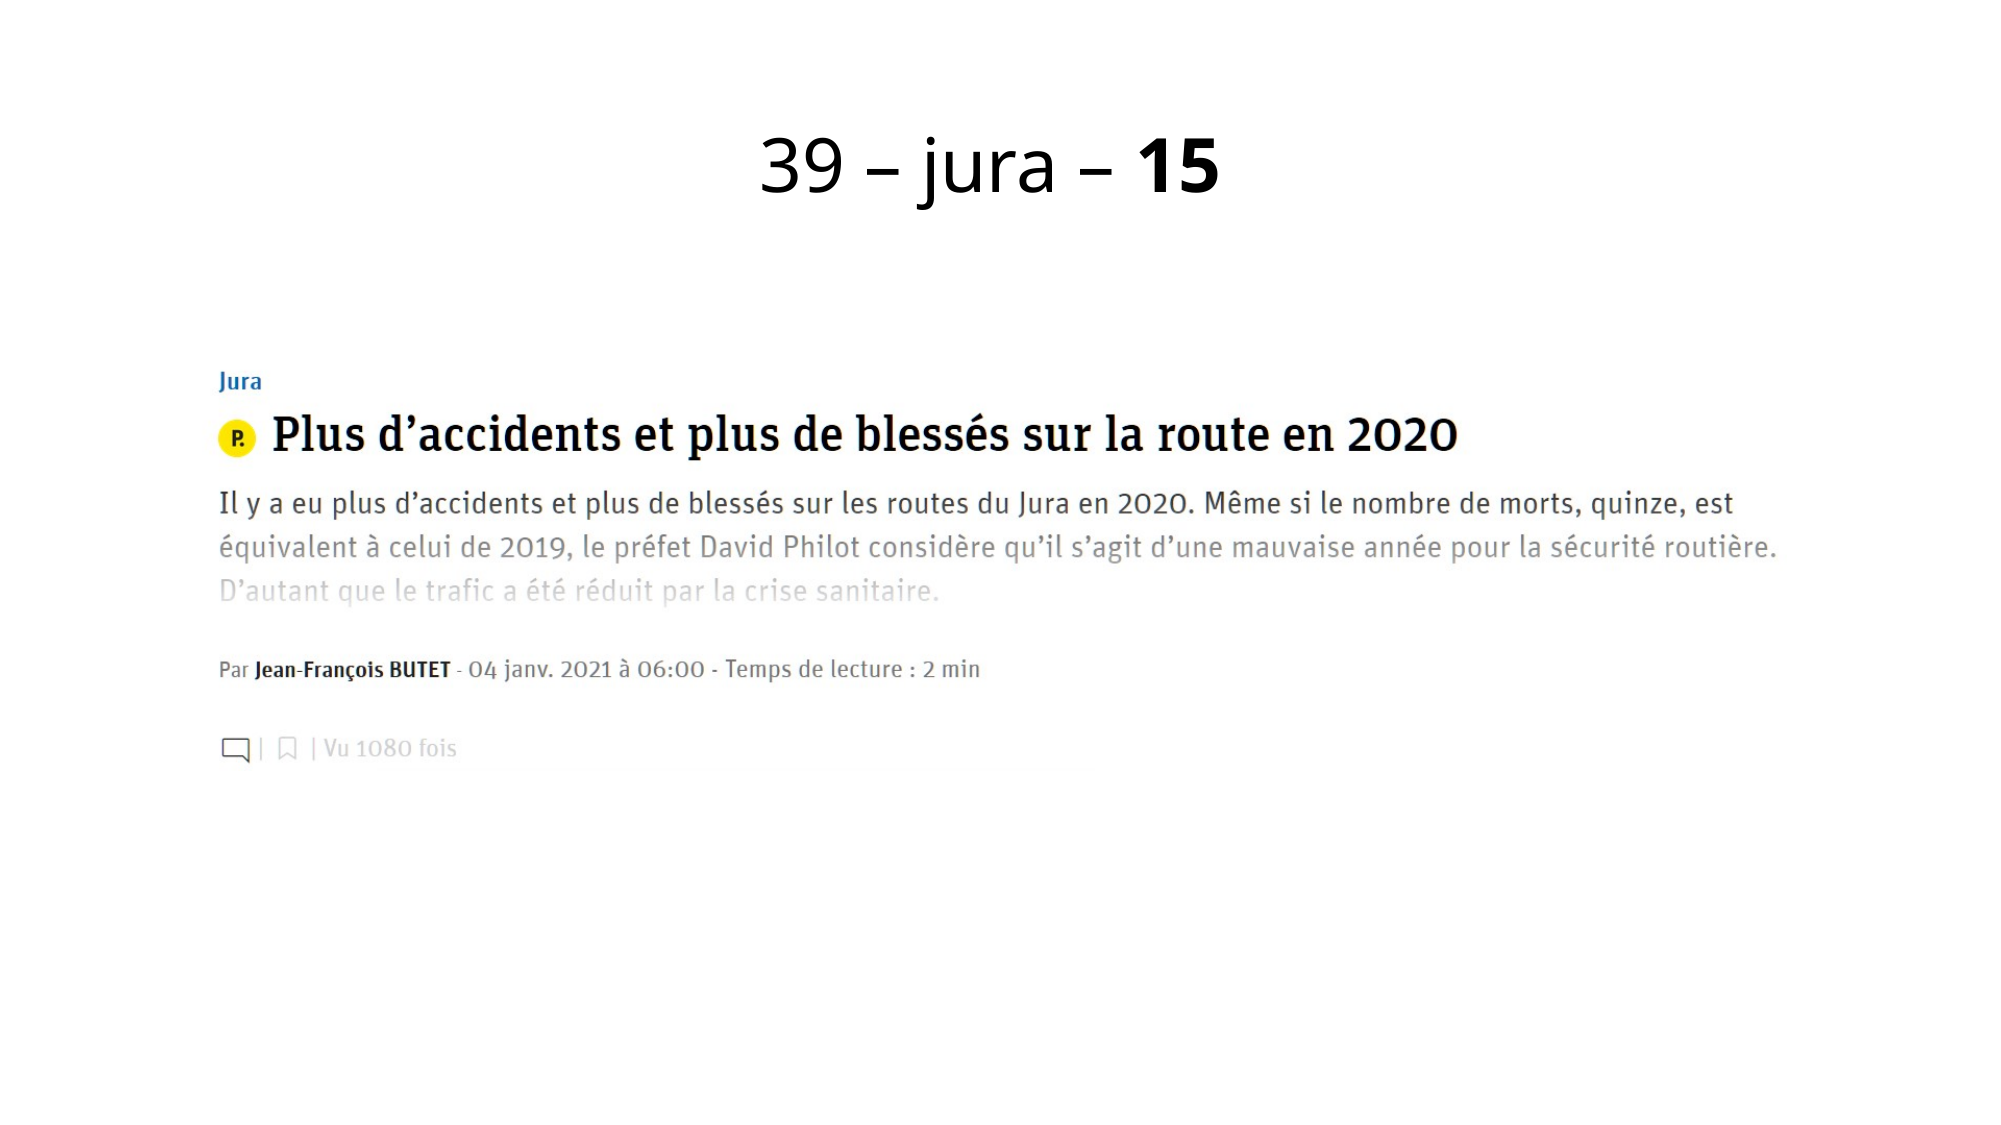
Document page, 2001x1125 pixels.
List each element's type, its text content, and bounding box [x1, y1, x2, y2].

picture [186, 354, 1813, 771]
title 39 – jura – 15 [137, 59, 1863, 278]
